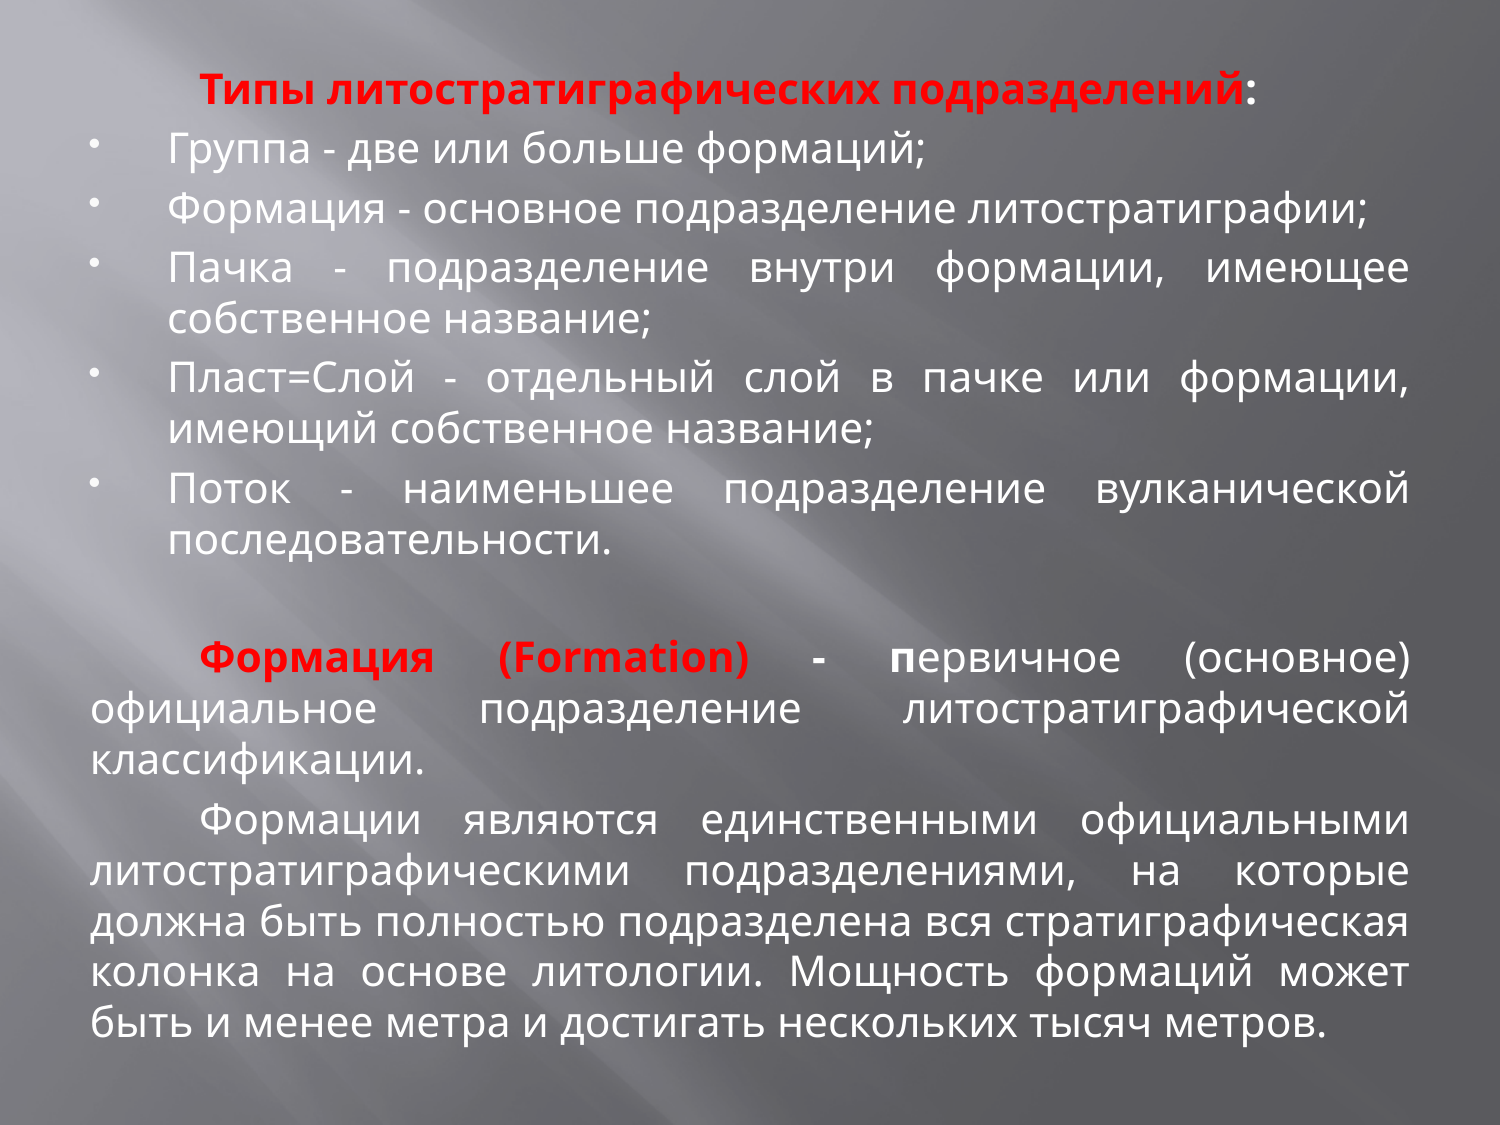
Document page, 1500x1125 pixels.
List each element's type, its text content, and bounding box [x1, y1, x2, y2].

list Типы литостратиграфических подразделений: Группа - две или больше формаций; Формация - основное подразделение литостратиграфии; Пачка - подразделение внутри формации, имеющее собственное название; Пласт=Слой - отдельный слой в пачке или формации, имеющий собственное название; Поток - наименьшее подразделение вулканической последовательности. Формация (Formation) - первичное (основное) официальное подразделение литостратиграфической классификации. Формации являются единственными официальными литостратиграфическими подразделениями, на которые должна быть полностью подразделена вся стратиграфическая колонка на основе литологии. Мощность формаций может быть и менее метра и достигать нескольких тысяч метров. [75, 54, 1425, 1106]
